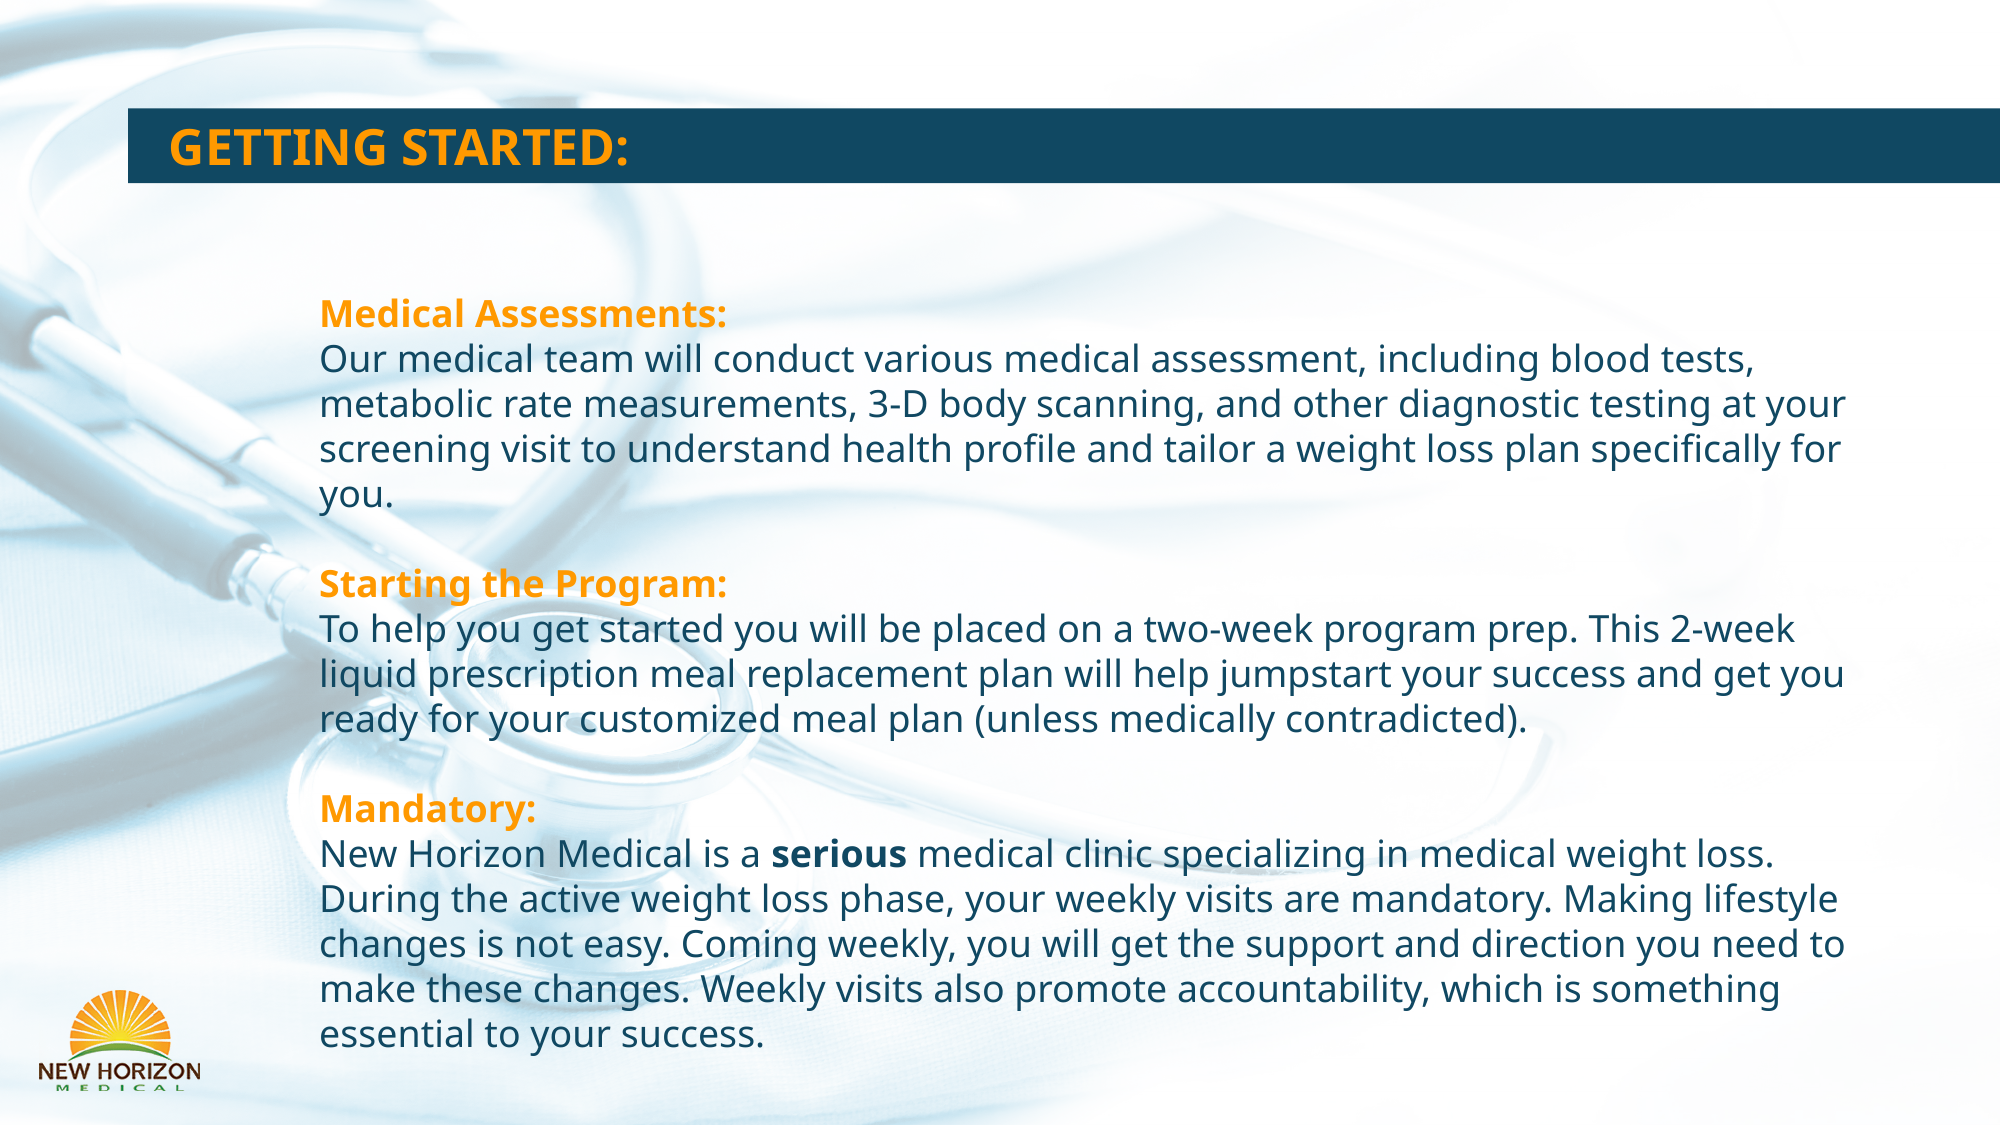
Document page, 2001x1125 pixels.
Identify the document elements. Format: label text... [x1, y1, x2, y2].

picture [39, 990, 200, 1091]
text_box Medical Assessments: Our medical team will conduct various medical assessment, including blood tests, metabolic rate measurements, 3-D body scanning, and other diagnostic testing at your screening visit to understand health profile and tailor a weight loss plan specifically for you. Starting the Program: To help you get started you will be placed on a two-week program prep. This 2-week liquid prescription meal replacement plan will help jumpstart your success and get you ready for your customized meal plan (unless medically contradicted). Mandatory: New Horizon Medical is a serious medical clinic specializing in medical weight loss. During the active weight loss phase, your weekly visits are mandatory. Making lifestyle changes is not easy. Coming weekly, you will get the support and direction you need to make these changes. Weekly visits also promote accountability, which is something essential to your success. [304, 282, 1901, 1063]
text_box GETTING STARTED: [128, 108, 2000, 184]
